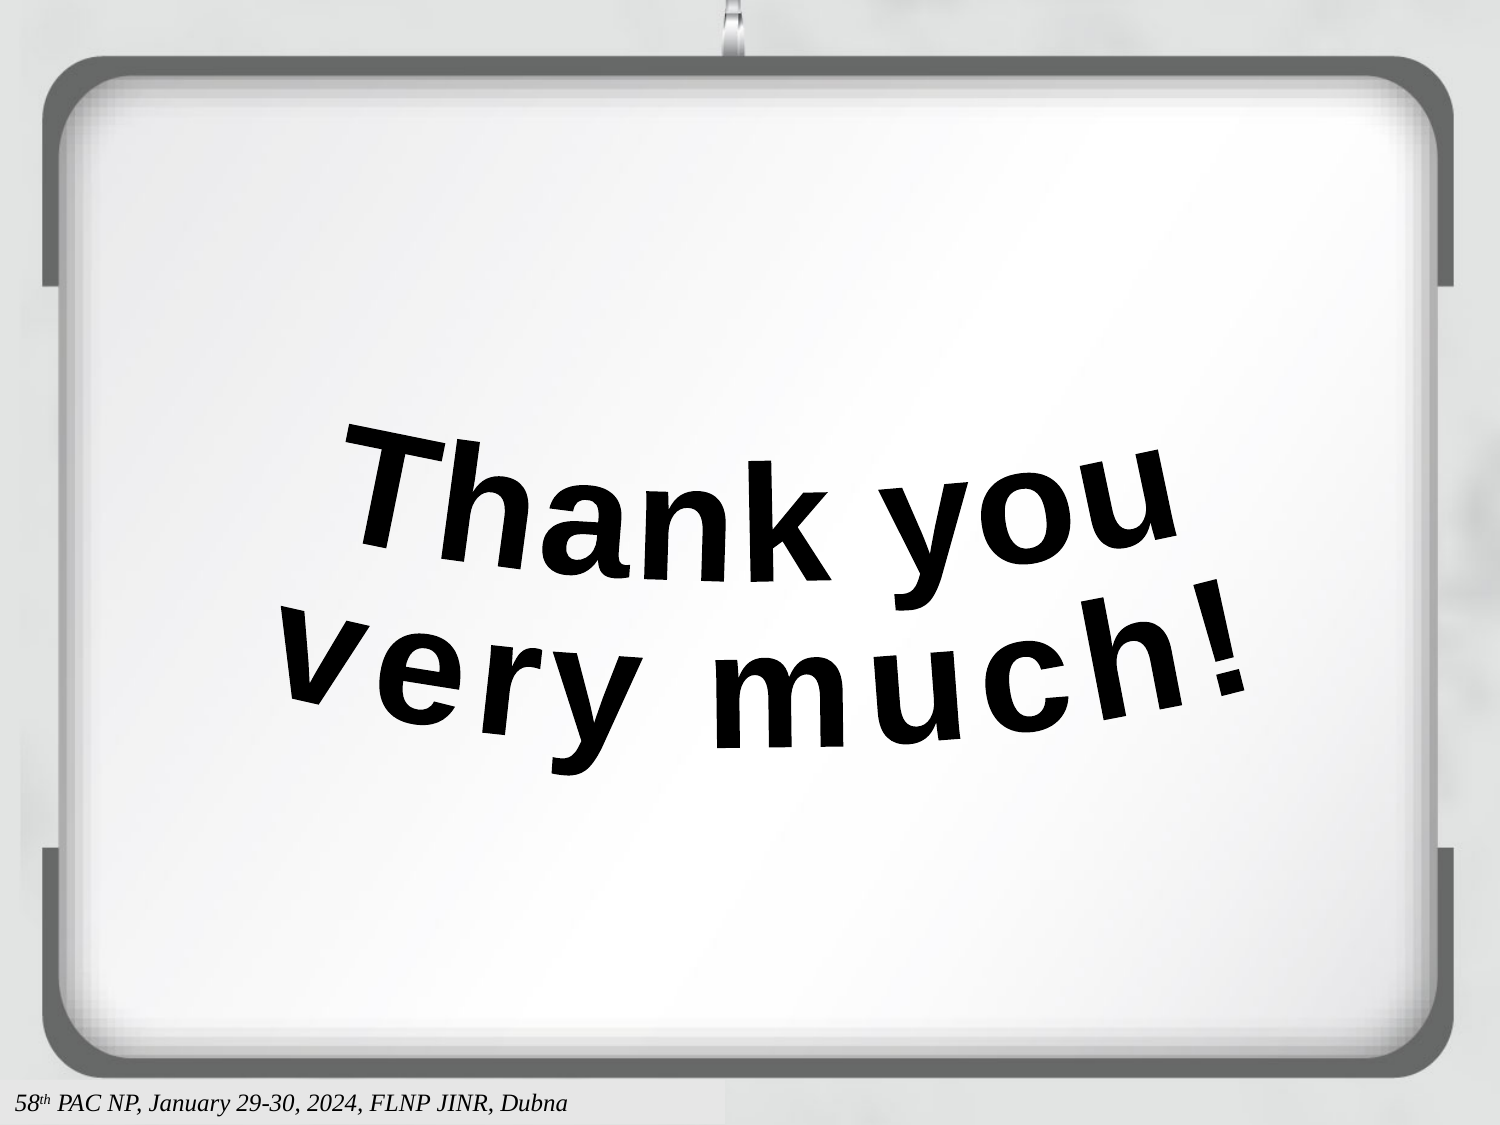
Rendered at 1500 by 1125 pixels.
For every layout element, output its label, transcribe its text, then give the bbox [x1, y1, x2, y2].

text_box 58th PAC NP, January 29-30, 2024, FLNP JINR, Dubna [0, 1079, 725, 1125]
picture [0, 0, 1500, 1125]
